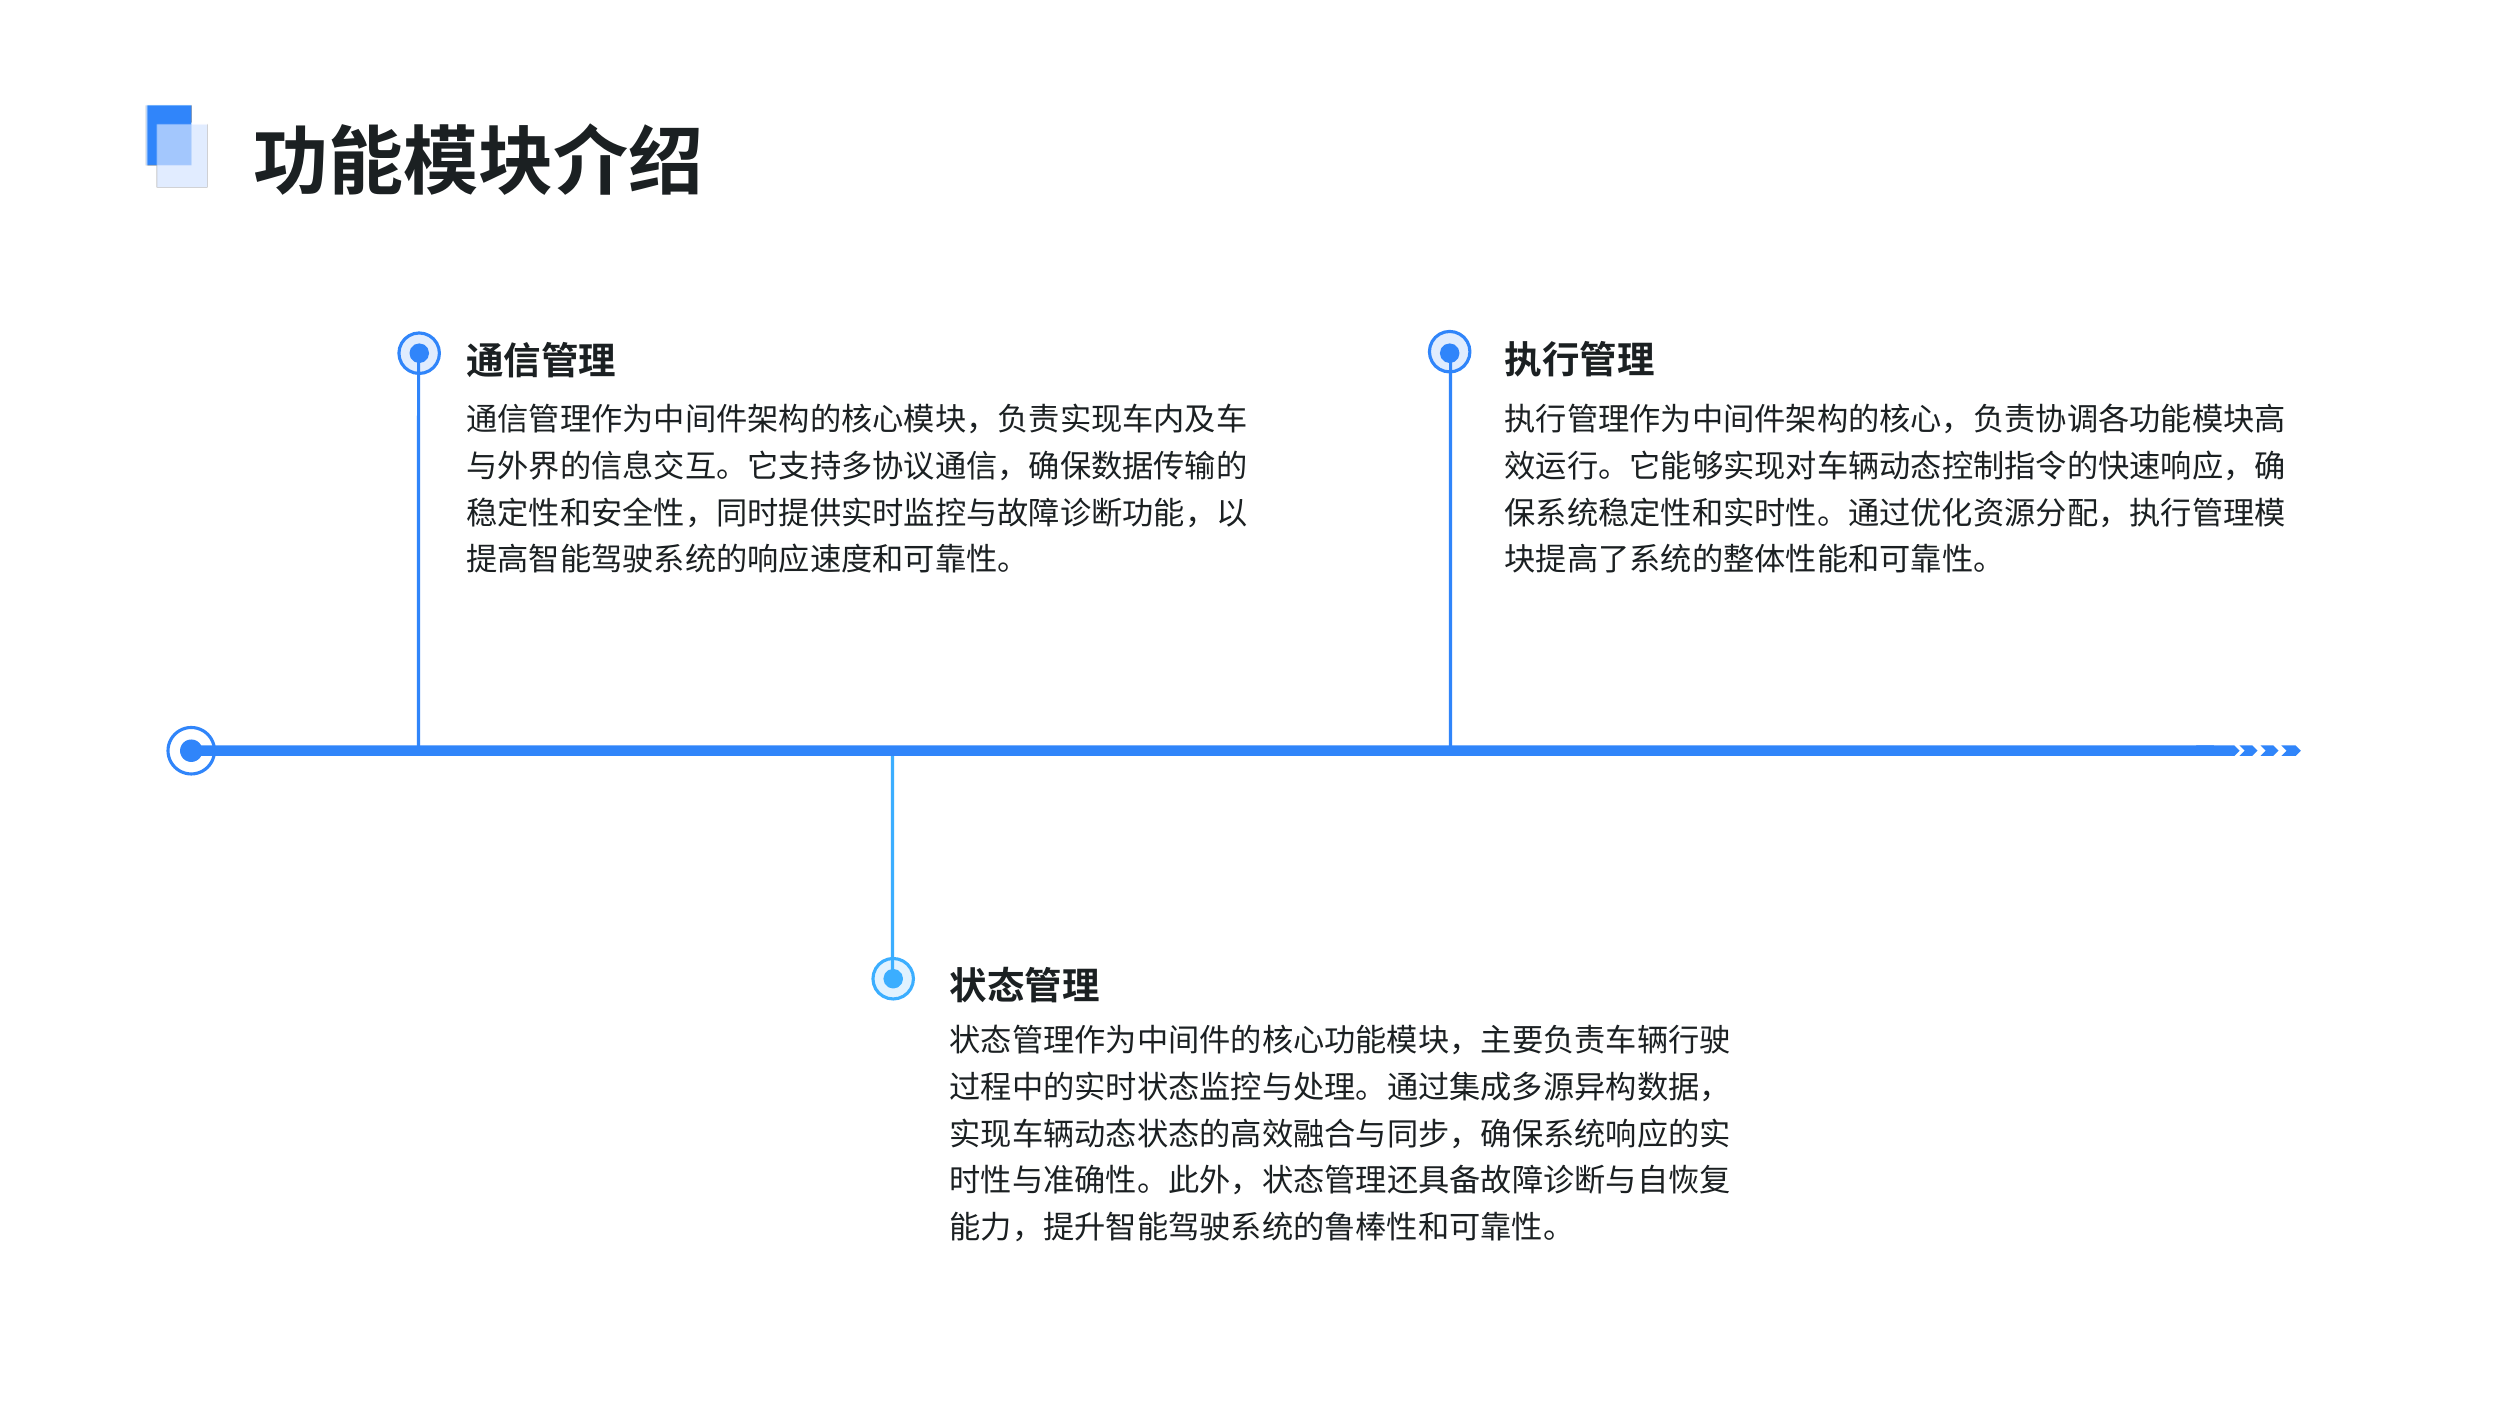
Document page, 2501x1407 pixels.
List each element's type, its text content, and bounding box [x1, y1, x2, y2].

text_box 通信管理 [466, 323, 1278, 384]
text_box [2260, 745, 2279, 756]
text_box [2239, 745, 2258, 756]
text_box 状态管理 [949, 949, 1761, 1010]
text_box [411, 345, 428, 362]
text_box [2214, 745, 2240, 756]
text_box [872, 958, 914, 999]
text_box [180, 739, 202, 762]
text_box 状态管理作为中间件的核心功能模块，主要负责车辆行驶过程中的实时状态监控与处理。通过集成多源异构数据，实现车辆动态状态的高效融合与同步，确保系统响应的实时性与准确性。此外，状态管理还具备故障诊断与自恢复能力，提升智能驾驶系统的鲁棒性和可靠性。 [949, 1011, 1761, 1325]
text_box 执行管理作为中间件架构的核心，负责协调各功能模块高效运行。它能够实现对车辆动态控制指令的快速响应，确保系统稳定性和实时性。通过优化资源分配，执行管理模块提高了系统的整体性能和可靠性。 [1504, 390, 2316, 704]
text_box [1441, 345, 1458, 362]
text_box 通信管理作为中间件架构的核心模块，负责实现车内及车与外界的信息交互。它支持多协议通信，确保数据传输的稳定性和安全性，同时提供实时监控与故障诊断功能，以提高智能驾驶系统的响应速度和可靠性。 [466, 390, 1278, 704]
text_box 功能模块介绍 [253, 78, 2394, 216]
text_box [2281, 745, 2301, 756]
picture [124, 74, 225, 216]
text_box [188, 745, 2214, 756]
text_box 执行管理 [1504, 322, 2316, 384]
text_box [168, 727, 214, 774]
text_box [398, 332, 440, 374]
text_box [1429, 331, 1470, 372]
text_box [885, 970, 902, 987]
